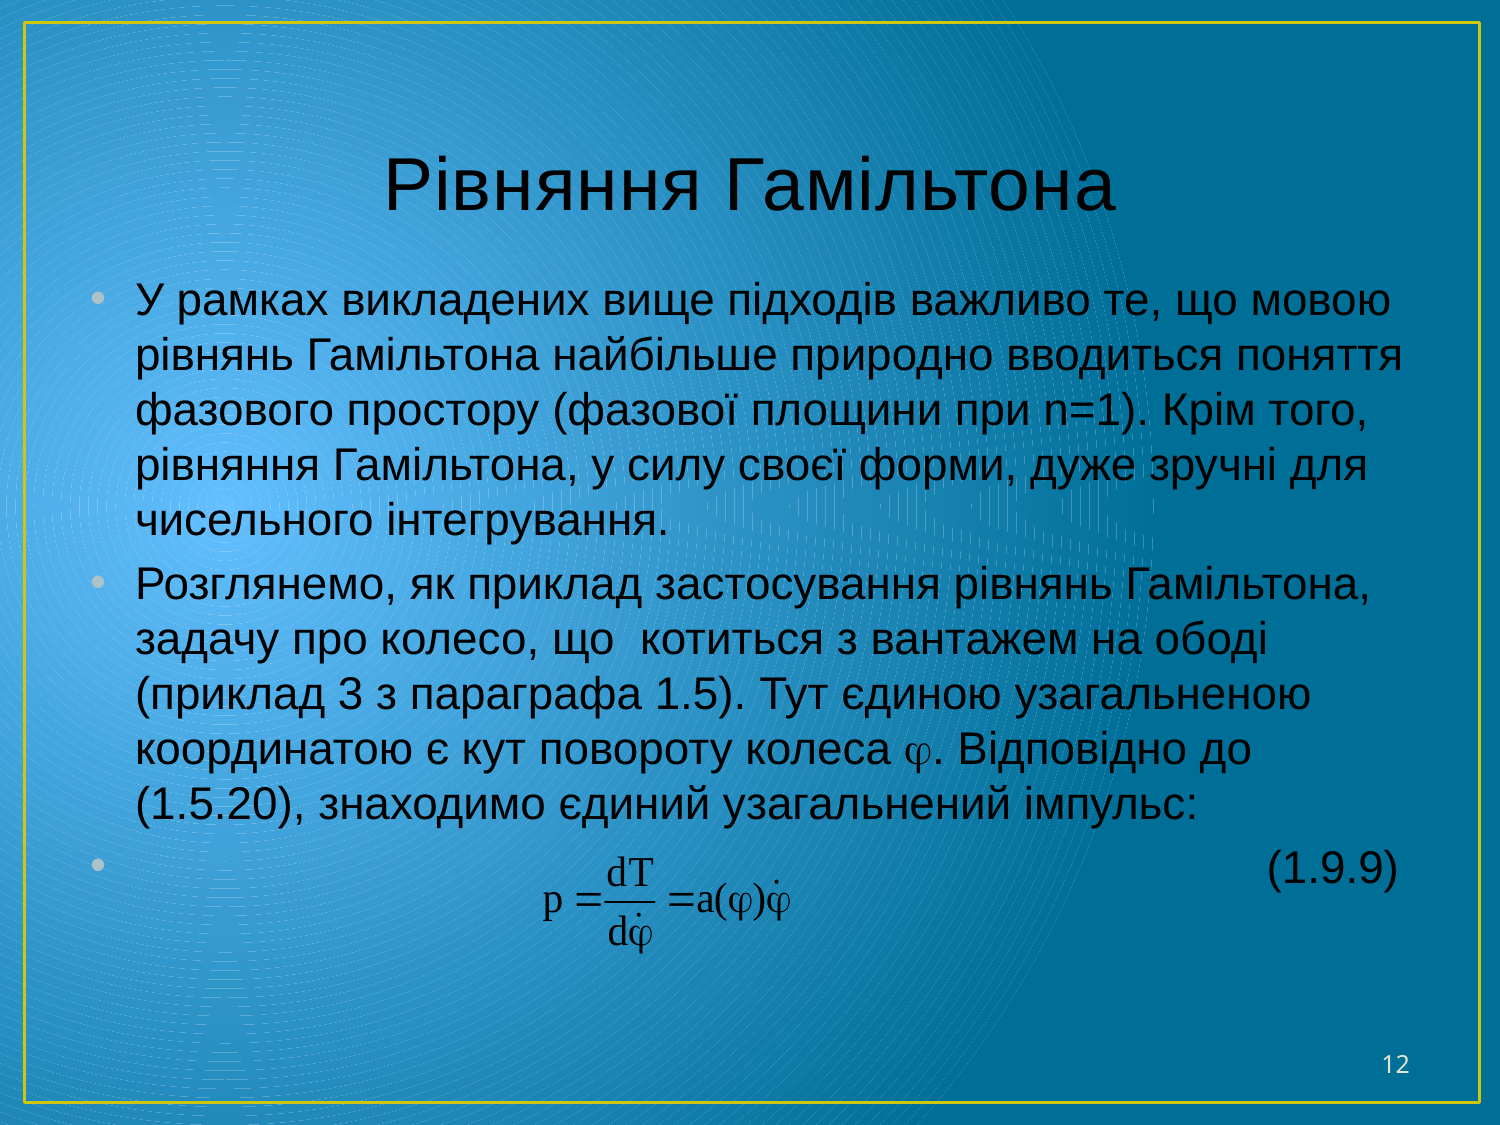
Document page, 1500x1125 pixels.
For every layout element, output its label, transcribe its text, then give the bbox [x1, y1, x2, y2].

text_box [537, 845, 798, 962]
title Рівняння Гамільтона [75, 45, 1425, 233]
list У рамках викладених вище підходів важливо те, що мовою рівнянь Гамільтона найбільше природно вводиться поняття фазового простору (фазової площини при n=1). Крім того, рівняння Гамільтона, у силу своєї форми, дуже зручні для чисельного інтегрування. Розглянемо, як приклад застосування рівнянь Гамільтона, задачу про колесо, що котиться з вантажем на ободі (приклад 3 з параграфа 1.5). Тут єдиною узагальненою координатою є кут повороту колеса . Відповідно до (1.5.20), знаходимо єдиний узагальнений імпульс: (1.9.9) [75, 262, 1425, 1005]
slide_number 12 [1074, 1035, 1425, 1096]
